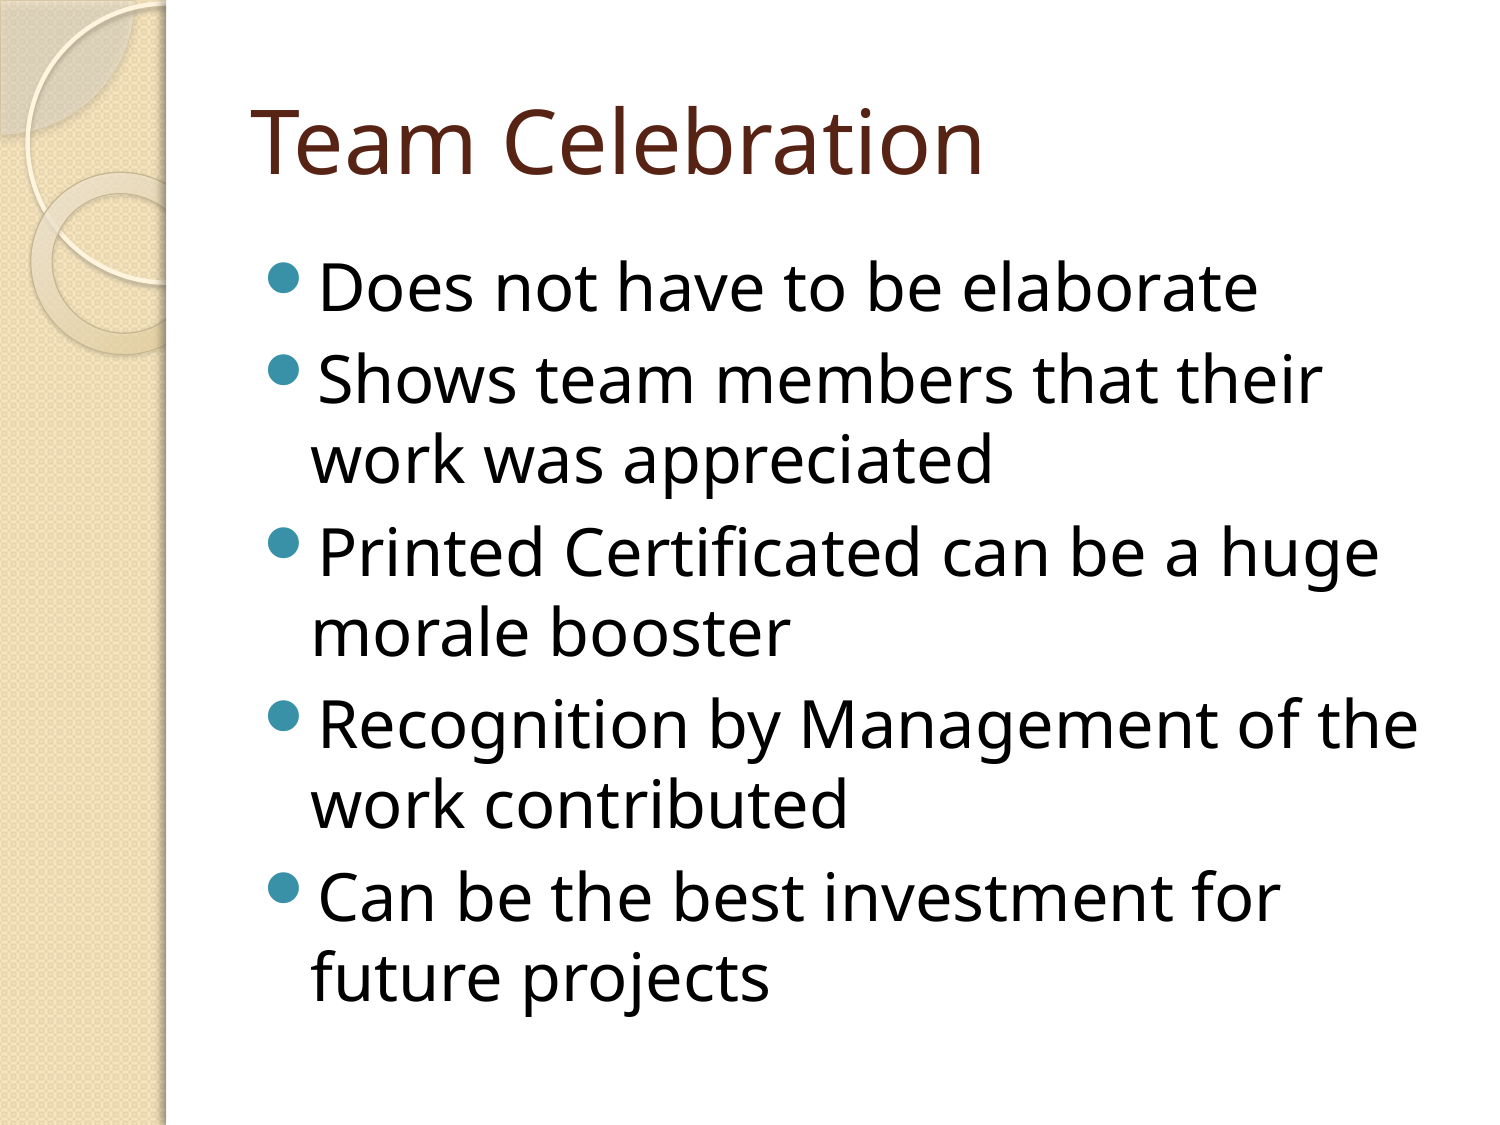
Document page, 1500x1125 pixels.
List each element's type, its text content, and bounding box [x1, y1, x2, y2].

title Team Celebration [235, 45, 1466, 233]
list Does not have to be elaborate Shows team members that their work was appreciated Printed Certificated can be a huge morale booster Recognition by Management of the work contributed Can be the best investment for future projects [235, 237, 1466, 1025]
